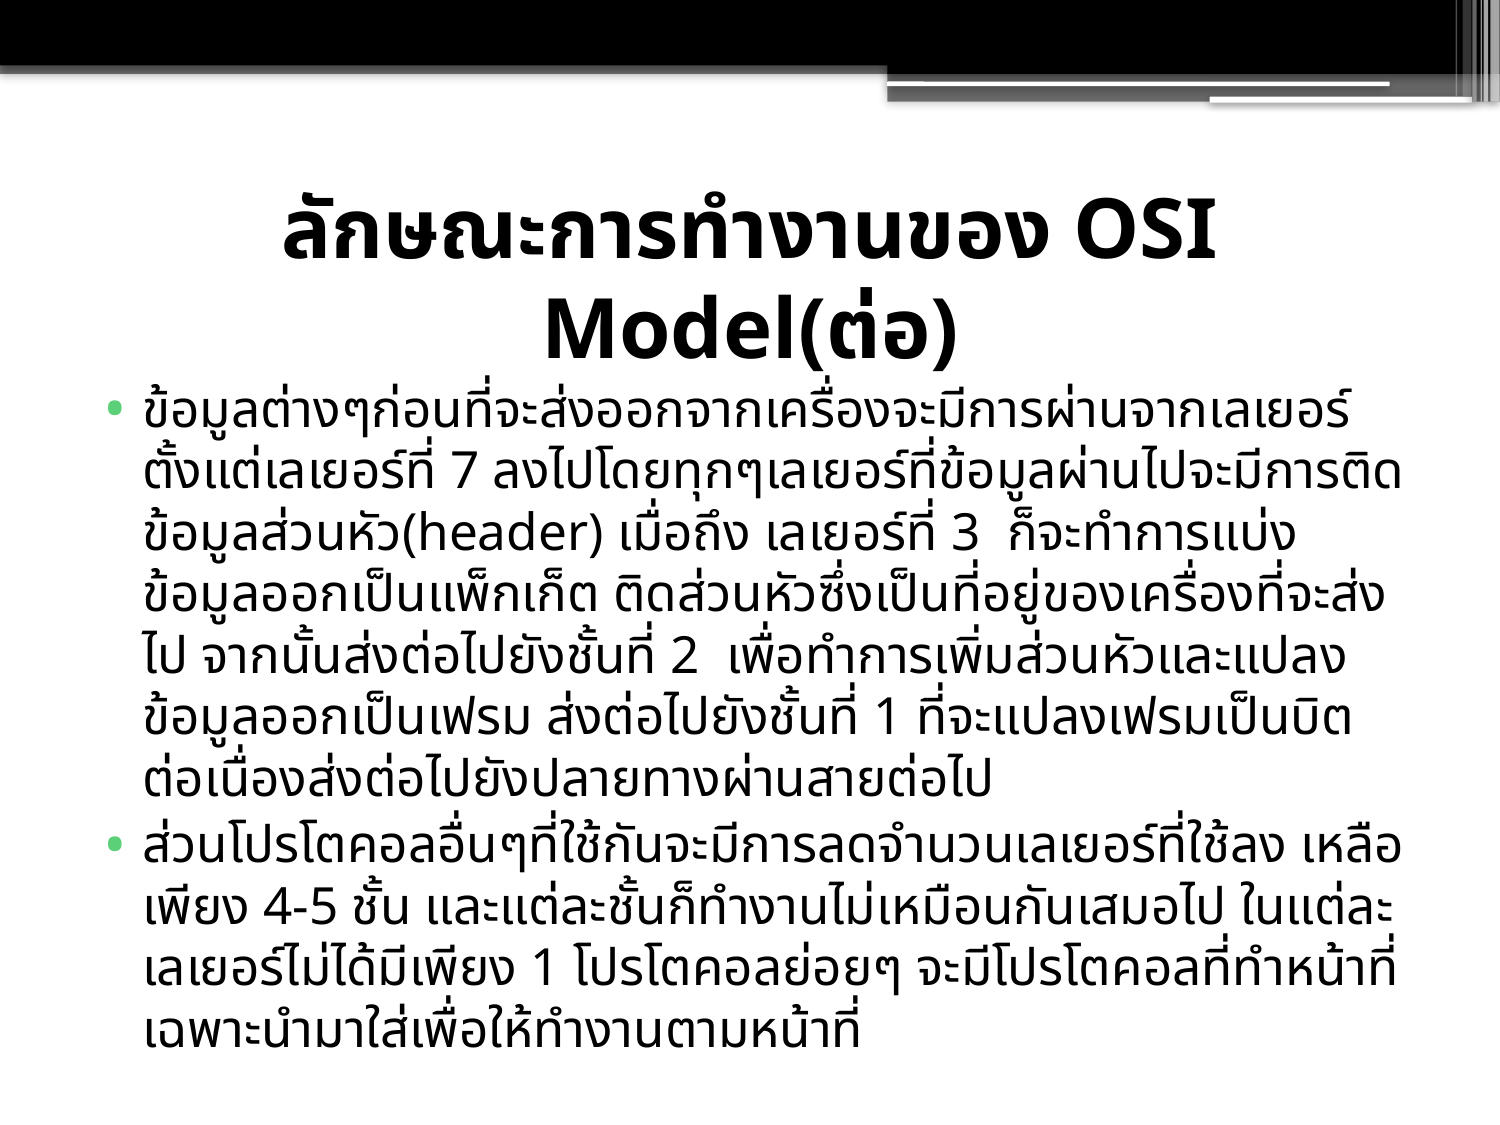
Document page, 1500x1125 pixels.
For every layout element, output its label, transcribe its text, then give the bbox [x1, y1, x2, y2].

title ลักษณะการทำงานของ OSI Model(ต่อ) [75, 187, 1425, 363]
list ข้อมูลต่างๆก่อนที่จะส่งออกจากเครื่องจะมีการผ่านจากเลเยอร์ตั้งแต่เลเยอร์ที่ 7 ลงไปโดยทุกๆเลเยอร์ที่ข้อมูลผ่านไปจะมีการติดข้อมูลส่วนหัว(header) เมื่อถึง เลเยอร์ที่ 3 ก็จะทำการแบ่งข้อมูลออกเป็นแพ็กเก็ต ติดส่วนหัวซึ่งเป็นที่อยู่ของเครื่องที่จะส่งไป จากนั้นส่งต่อไปยังชั้นที่ 2 เพื่อทำการเพิ่มส่วนหัวและแปลงข้อมูลออกเป็นเฟรม ส่งต่อไปยังชั้นที่ 1 ที่จะแปลงเฟรมเป็นบิตต่อเนื่องส่งต่อไปยังปลายทางผ่านสายต่อไป ส่วนโปรโตคอลอื่นๆที่ใช้กันจะมีการลดจำนวนเลเยอร์ที่ใช้ลง เหลือเพียง 4-5 ชั้น และแต่ละชั้นก็ทำงานไม่เหมือนกันเสมอไป ในแต่ละเลเยอร์ไม่ได้มีเพียง 1 โปรโตคอลย่อยๆ จะมีโปรโตคอลที่ทำหน้าที่เฉพาะนำมาใส่เพื่อให้ทำงานตามหน้าที่ [75, 368, 1425, 1079]
